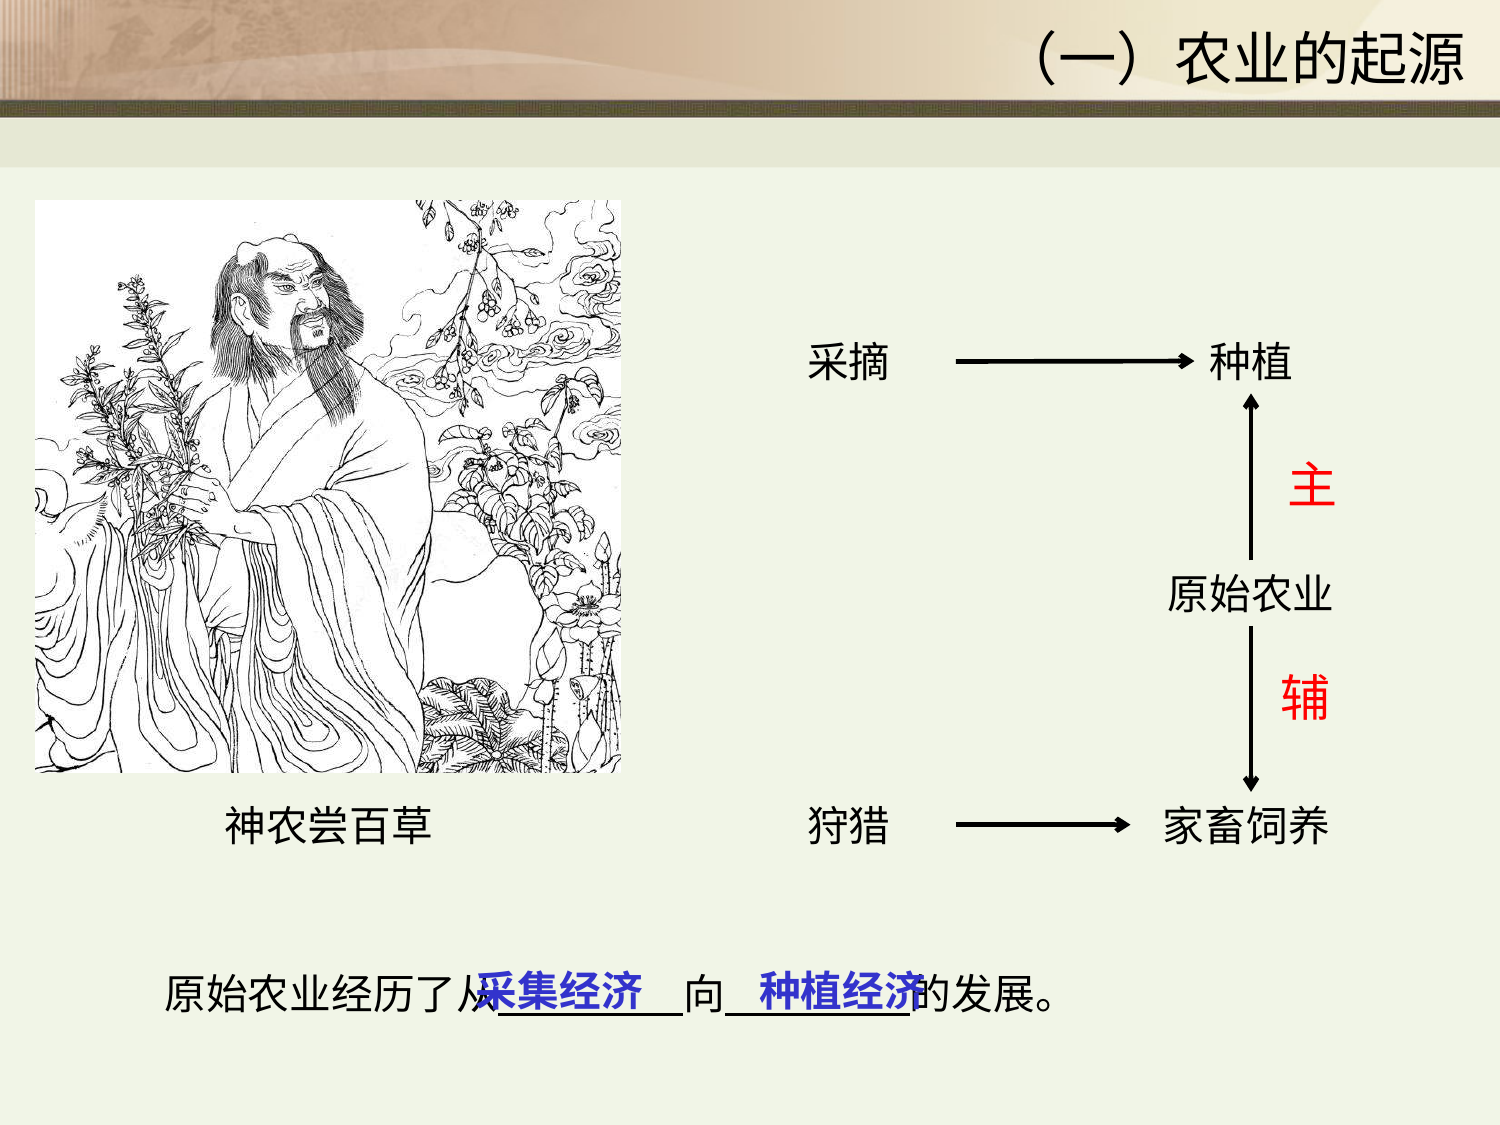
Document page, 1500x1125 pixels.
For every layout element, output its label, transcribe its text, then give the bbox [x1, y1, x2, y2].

text_box （一）农业的起源 [985, 14, 1481, 99]
text_box 种植 [1194, 328, 1308, 394]
picture [0, 0, 1500, 119]
text_box 采集经济 [461, 957, 658, 1023]
text_box 种植经济 [744, 956, 942, 1022]
text_box 采摘 [792, 328, 906, 394]
picture [0, 168, 1500, 1125]
text_box 主 [1272, 446, 1353, 521]
text_box 辅 [1265, 659, 1346, 735]
text_box 狩猎 [792, 791, 906, 857]
text_box 家畜饲养 [1066, 791, 1436, 857]
text_box 原始农业 [1152, 560, 1350, 626]
text_box 原始农业经历了从 向 的发展。 [149, 960, 1093, 1026]
text_box 神农尝百草 [209, 791, 448, 857]
